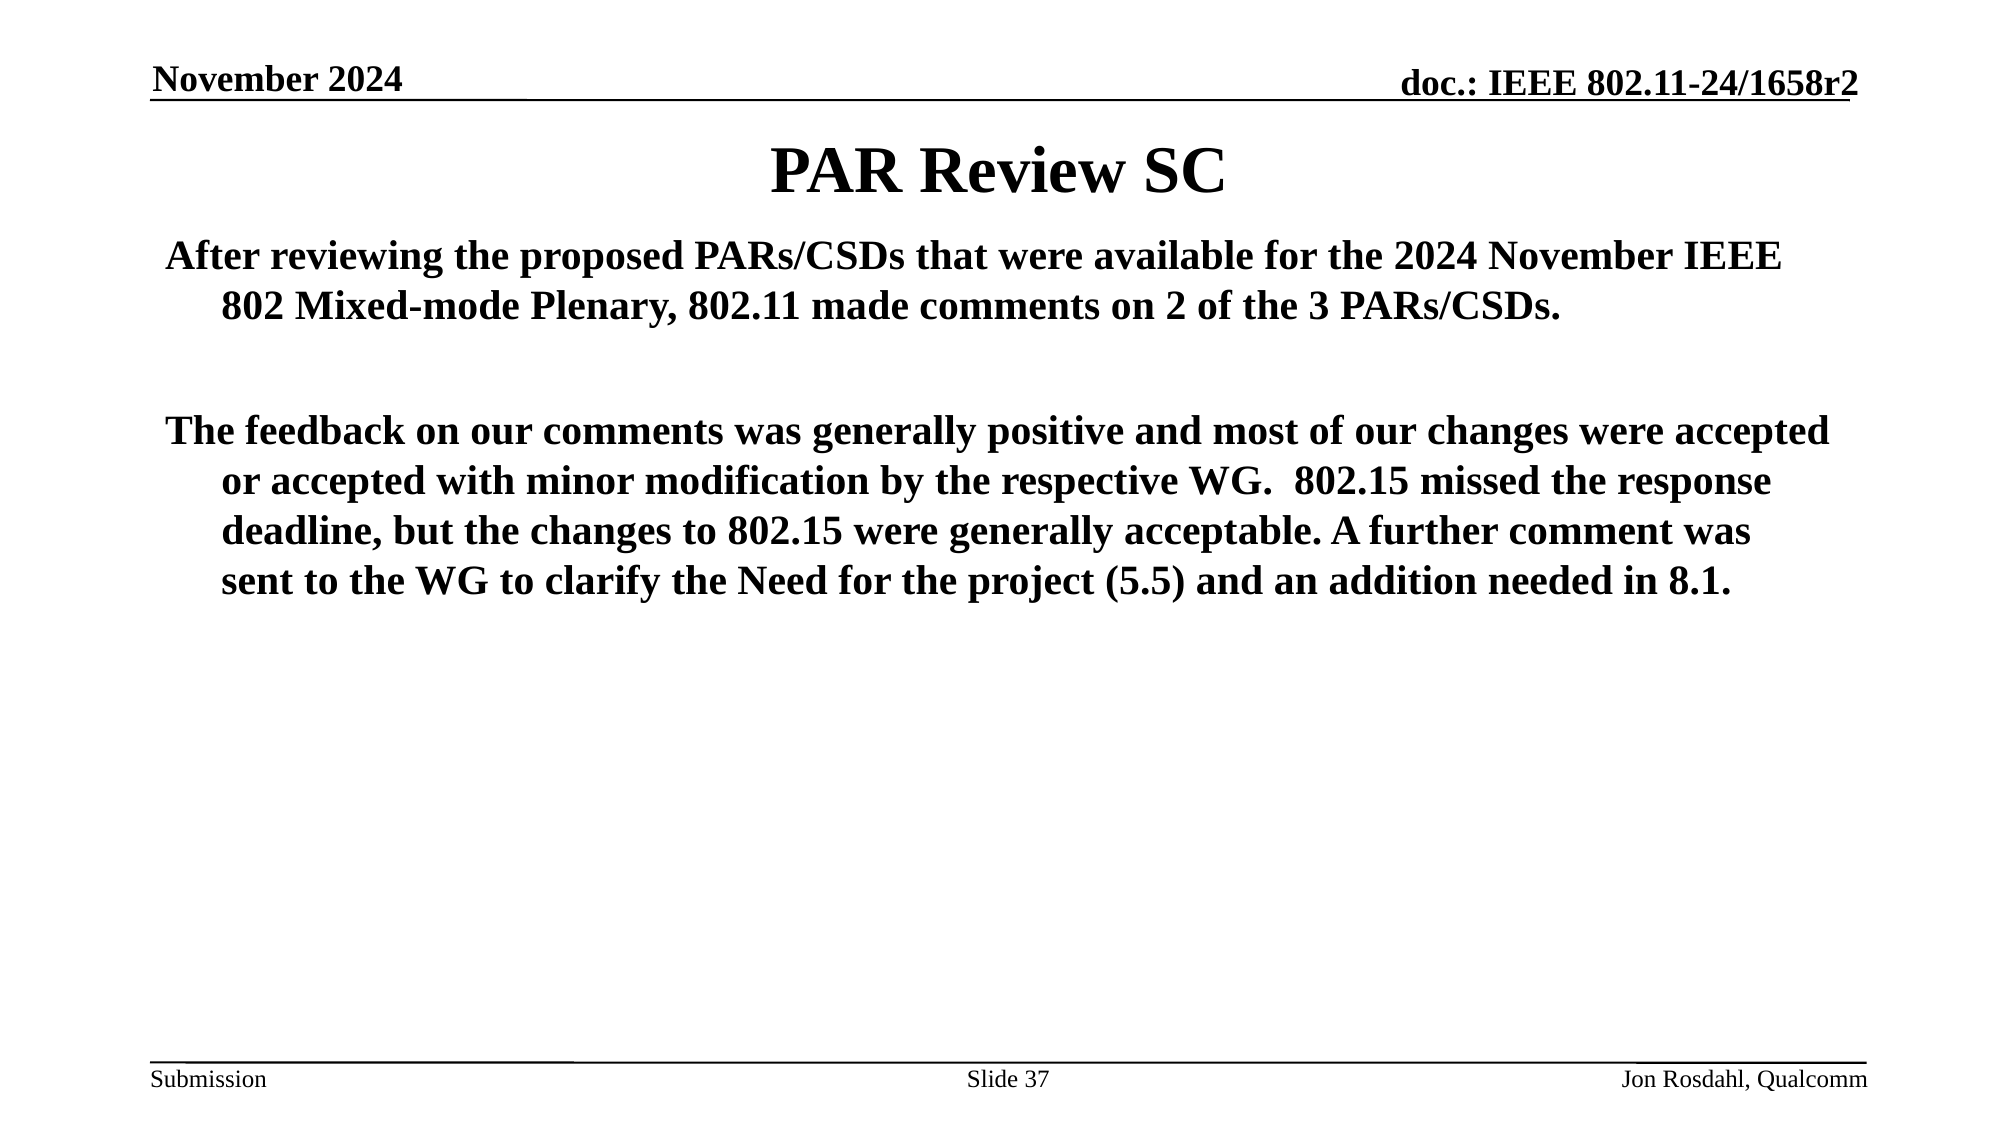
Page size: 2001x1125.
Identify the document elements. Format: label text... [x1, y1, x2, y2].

slide_number Slide 37 [950, 1061, 1067, 1123]
footer Jon Rosdahl, Qualcomm [1171, 1061, 1869, 1093]
title PAR Review SC [149, 112, 1850, 219]
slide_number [152, 54, 563, 100]
list After reviewing the proposed PARs/CSDs that were available for the 2024 November IEEE 802 Mixed-mode Plenary, 802.11 made comments on 2 of the 3 PARs/CSDs. The feedback on our comments was generally positive and most of our changes were accepted or accepted with minor modification by the respective WG. 802.15 missed the response deadline, but the changes to 802.15 were generally acceptable. A further comment was sent to the WG to clarify the Need for the project (5.5) and an addition needed in 8.1. [149, 219, 1850, 1000]
